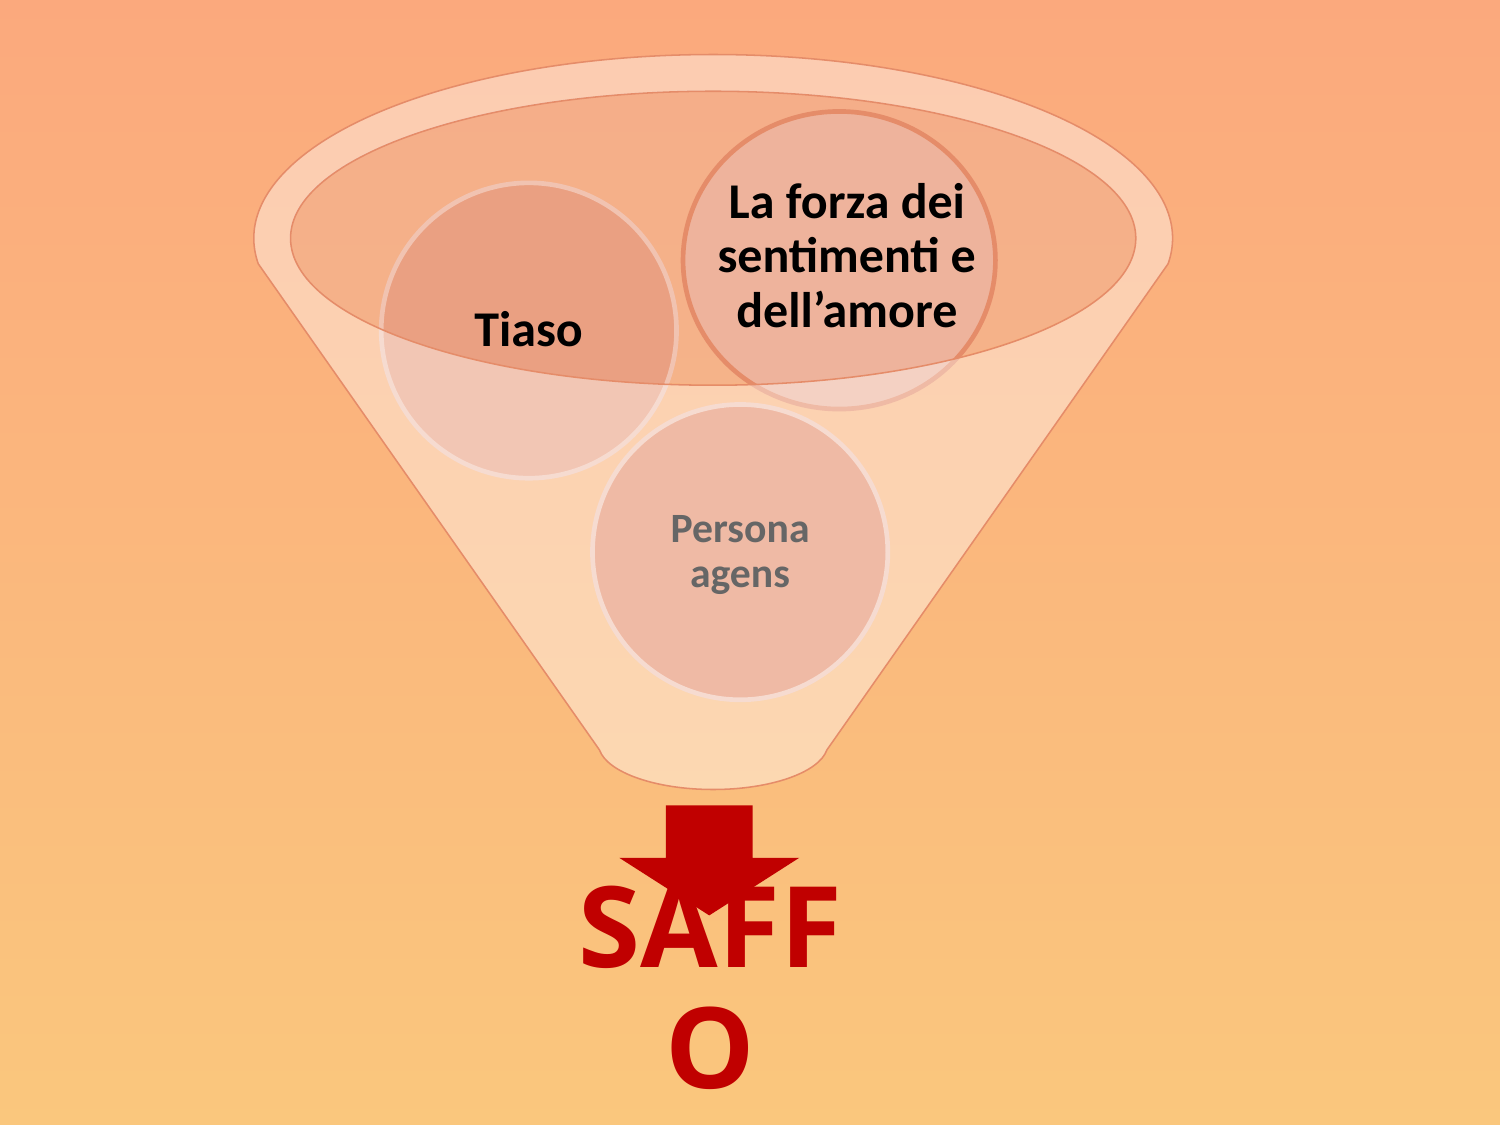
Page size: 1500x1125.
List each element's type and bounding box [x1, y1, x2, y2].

text_box [253, 54, 1173, 1091]
